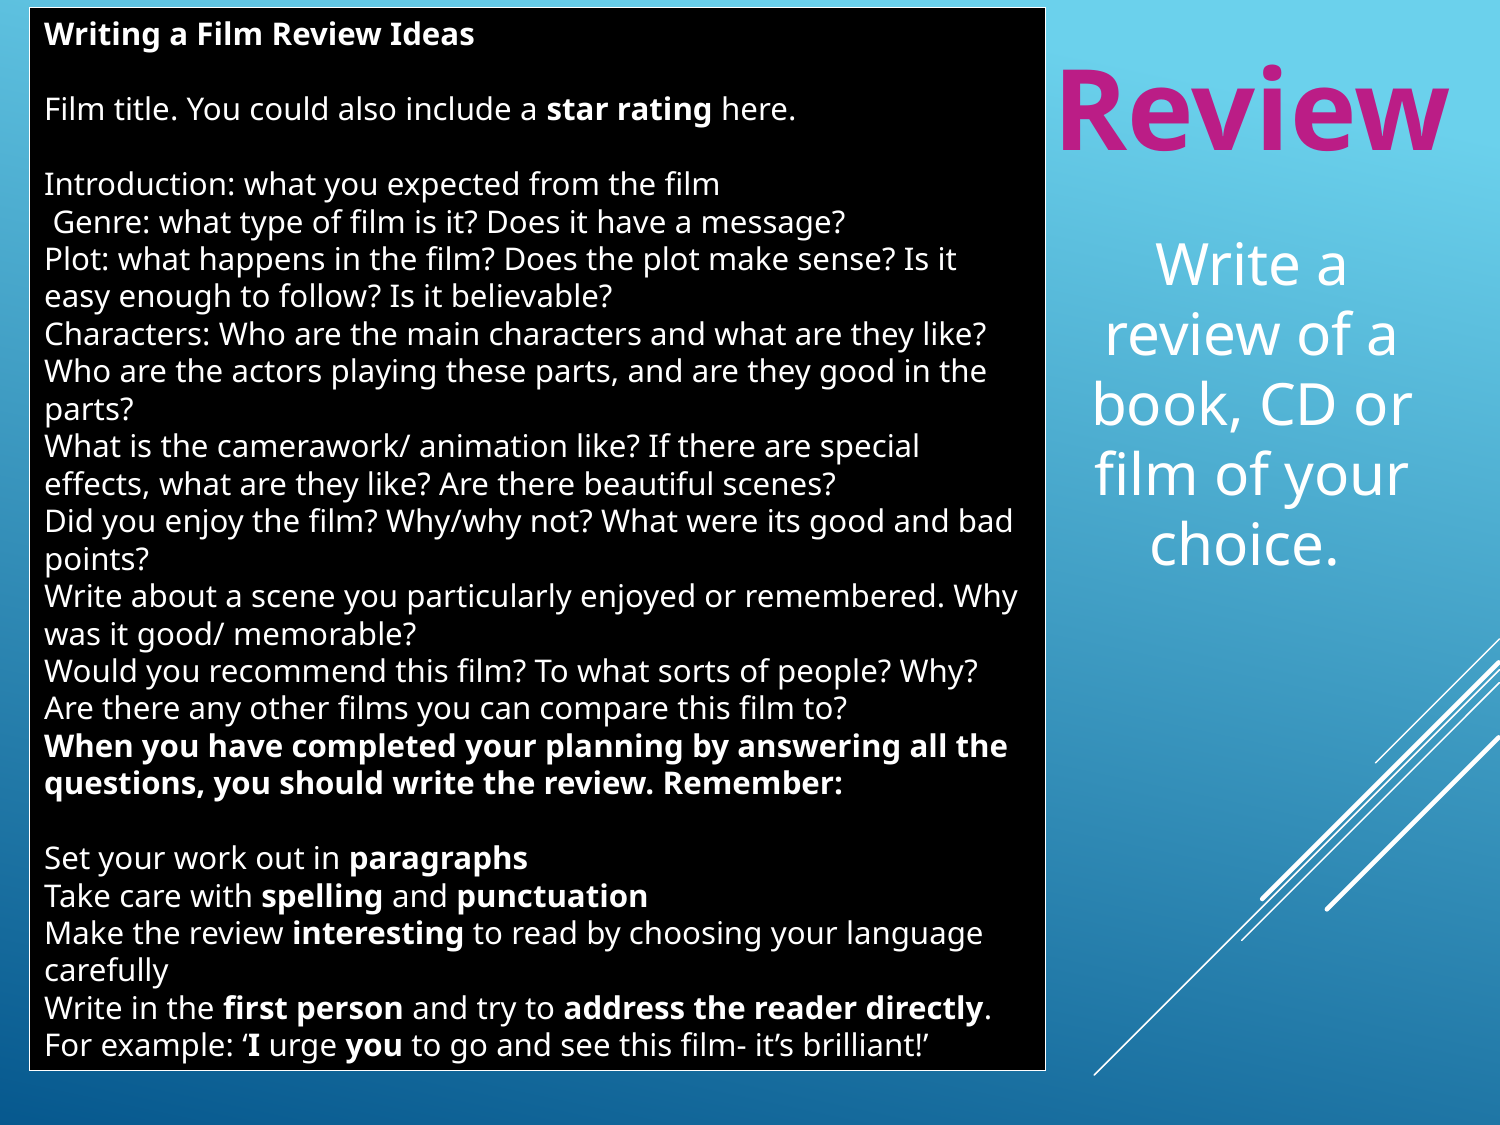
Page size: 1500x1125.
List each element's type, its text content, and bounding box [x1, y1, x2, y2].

text_box Review [1046, 30, 1466, 181]
text_box Write a review of a book, CD or film of your choice. [1068, 219, 1436, 585]
text_box Writing a Film Review Ideas Film title. You could also include a star rating here. Introduction: what you expected from the film Genre: what type of film is it? Does it have a message? Plot: what happens in the film? Does the plot make sense? Is it easy enough to follow? Is it believable? Characters: Who are the main characters and what are they like? Who are the actors playing these parts, and are they good in the parts? What is the camerawork/ animation like? If there are special effects, what are they like? Are there beautiful scenes? Did you enjoy the film? Why/why not? What were its good and bad points? Write about a scene you particularly enjoyed or remembered. Why was it good/ memorable? Would you recommend this film? To what sorts of people? Why? Are there any other films you can compare this film to? When you have completed your planning by answering all the questions, you should write the review. Remember: Set your work out in paragraphs Take care with spelling and punctuation Make the review interesting to read by choosing your language carefully Write in the first person and try to address the reader directly. For example: ‘I urge you to go and see this film- it’s brilliant!’ [29, 7, 1046, 1071]
